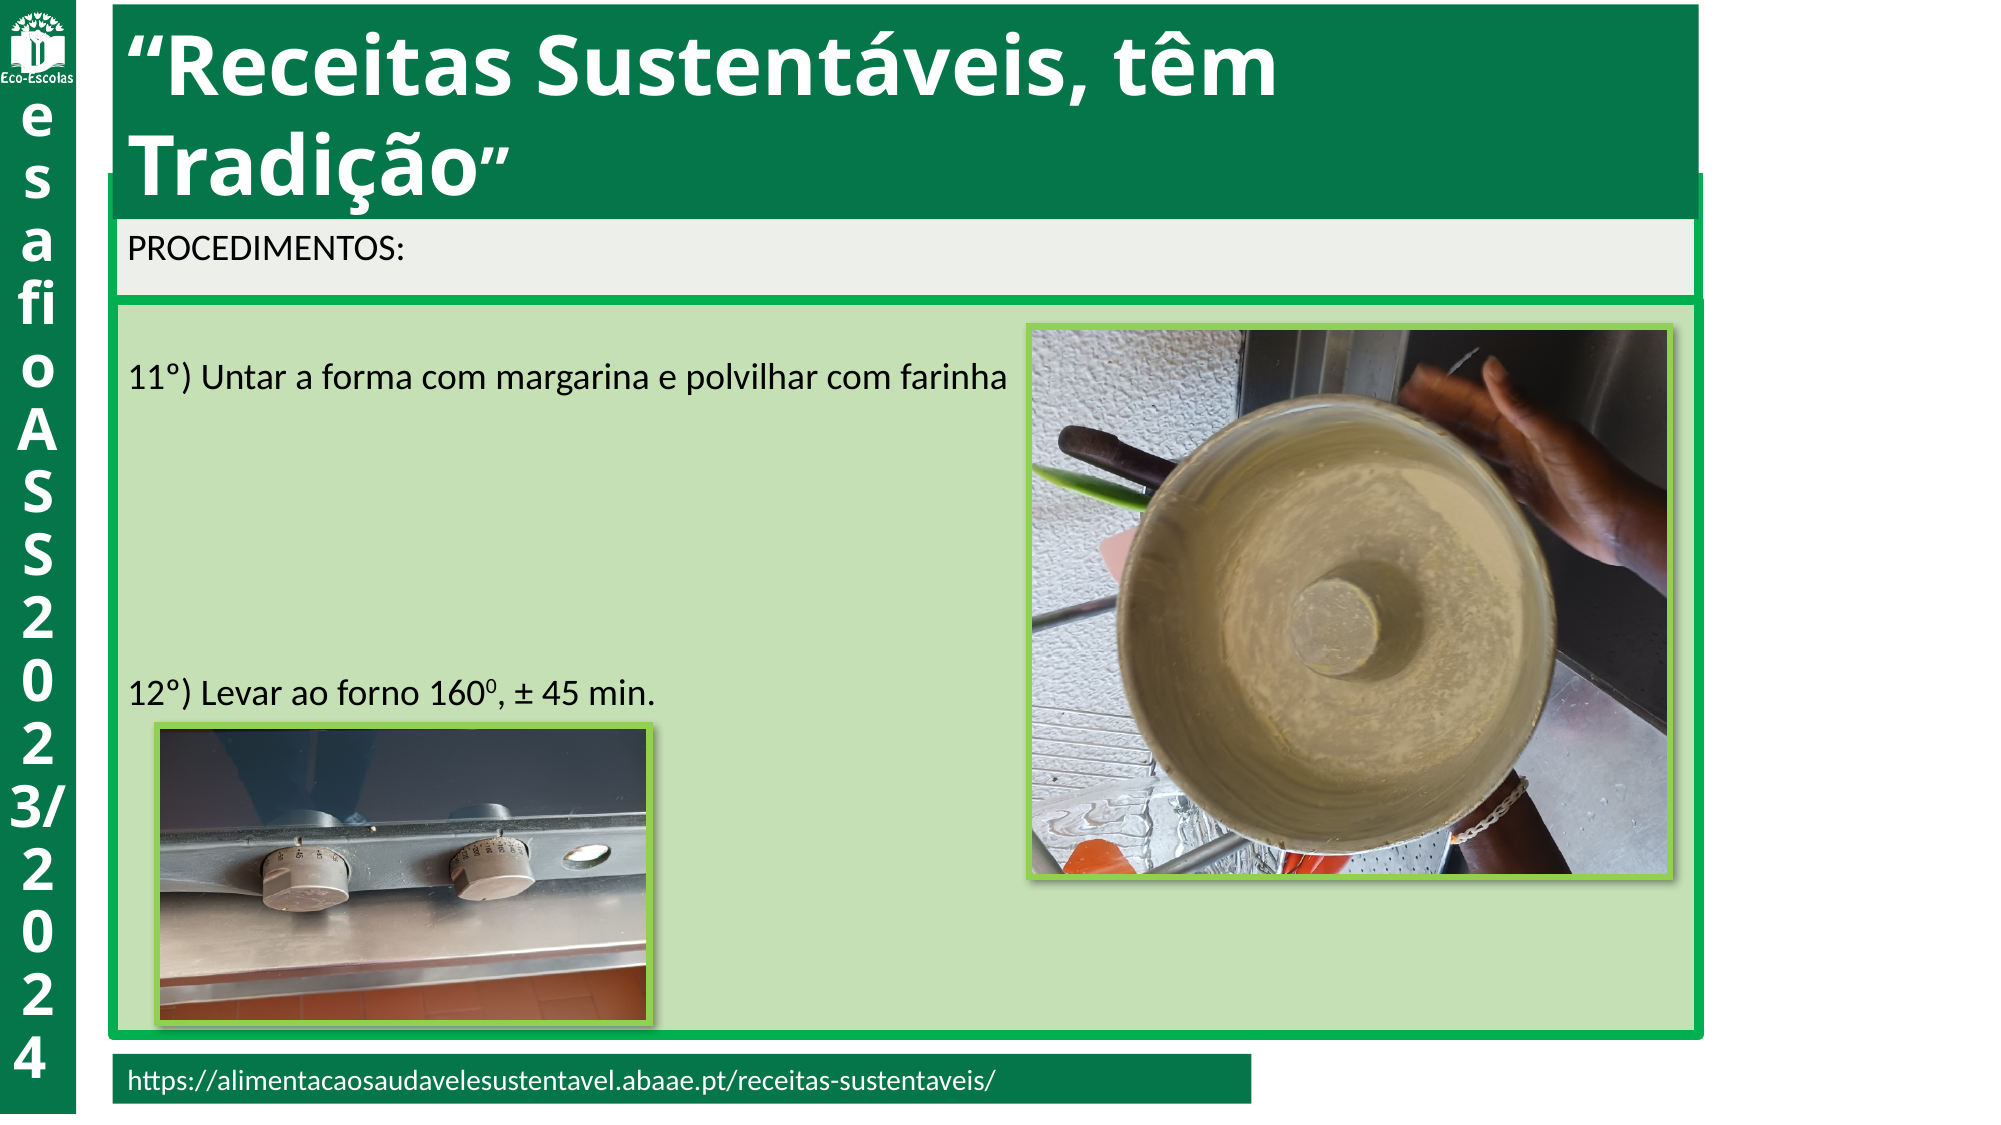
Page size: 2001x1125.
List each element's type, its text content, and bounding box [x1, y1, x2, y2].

title Desafio ASS 2023/2024 [0, 0, 77, 1114]
text_box https://alimentacaosaudavelesustentavel.abaae.pt/receitas-sustentaveis/ [112, 1053, 1252, 1104]
picture [1, 11, 73, 83]
text_box PROCEDIMENTOS: [112, 176, 1700, 314]
picture [1031, 329, 1667, 875]
picture [159, 728, 647, 1020]
text_box 11º) Untar a forma com margarina e polvilhar com farinha 12º) Levar ao forno 1600, ± 45 min. [112, 300, 1699, 1035]
text_box “Receitas Sustentáveis, têm Tradição” [112, 4, 1699, 220]
